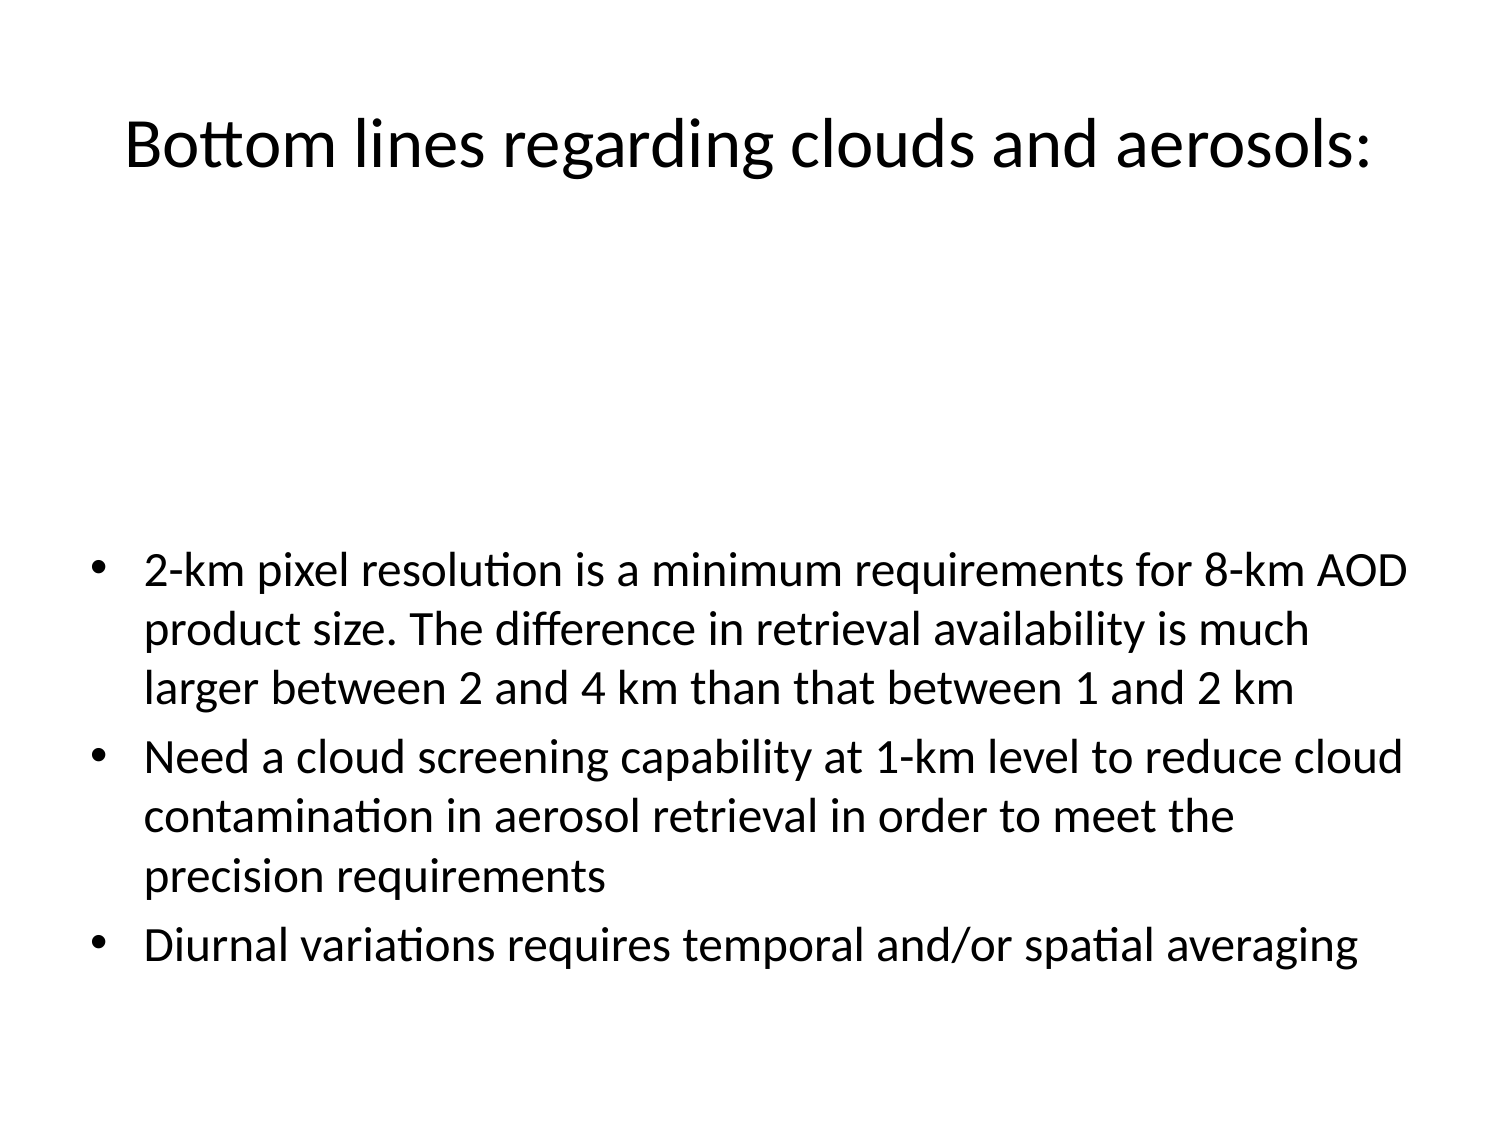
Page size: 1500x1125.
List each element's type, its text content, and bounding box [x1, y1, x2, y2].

list 2-km pixel resolution is a minimum requirements for 8-km AOD product size. The difference in retrieval availability is much larger between 2 and 4 km than that between 1 and 2 km Need a cloud screening capability at 1-km level to reduce cloud contamination in aerosol retrieval in order to meet the precision requirements Diurnal variations requires temporal and/or spatial averaging [75, 529, 1425, 1050]
title Bottom lines regarding clouds and aerosols: [75, 45, 1425, 233]
